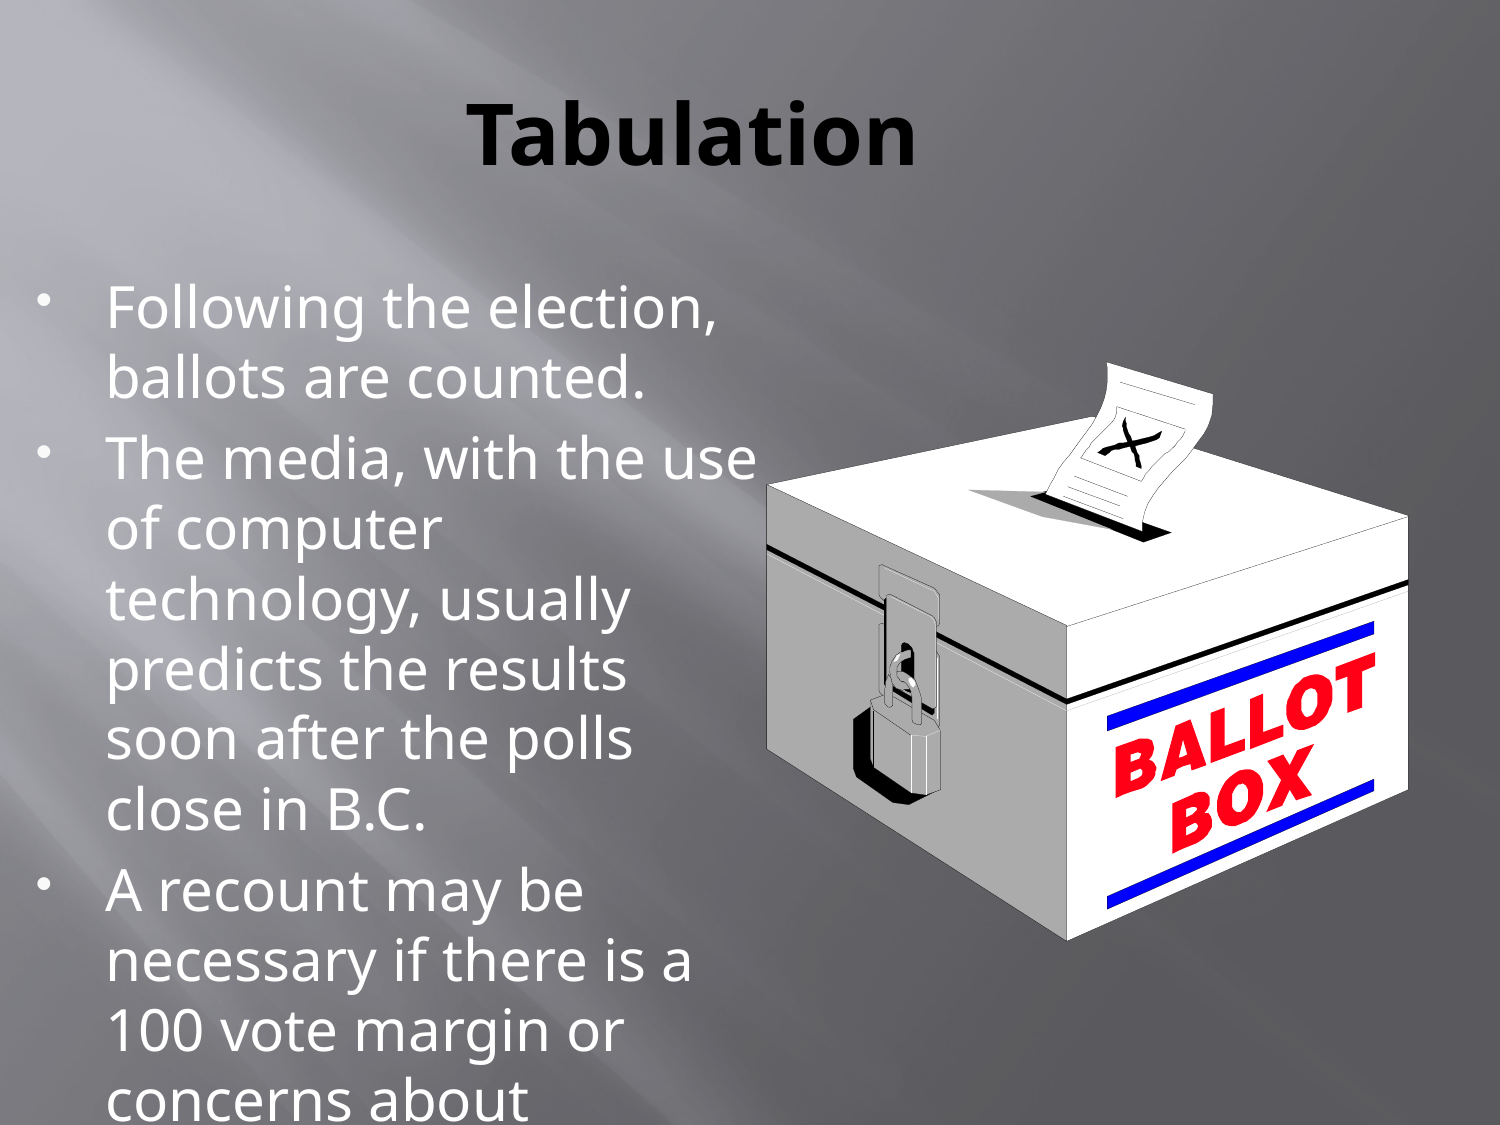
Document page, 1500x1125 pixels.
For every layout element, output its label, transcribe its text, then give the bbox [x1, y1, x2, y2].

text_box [758, 353, 1417, 950]
title Tabulation [66, 37, 1342, 225]
list Following the election, ballots are counted. The media, with the use of computer technology, usually predicts the results soon after the polls close in B.C. A recount may be necessary if there is a 100 vote margin or concerns about procedures. [0, 262, 775, 1088]
